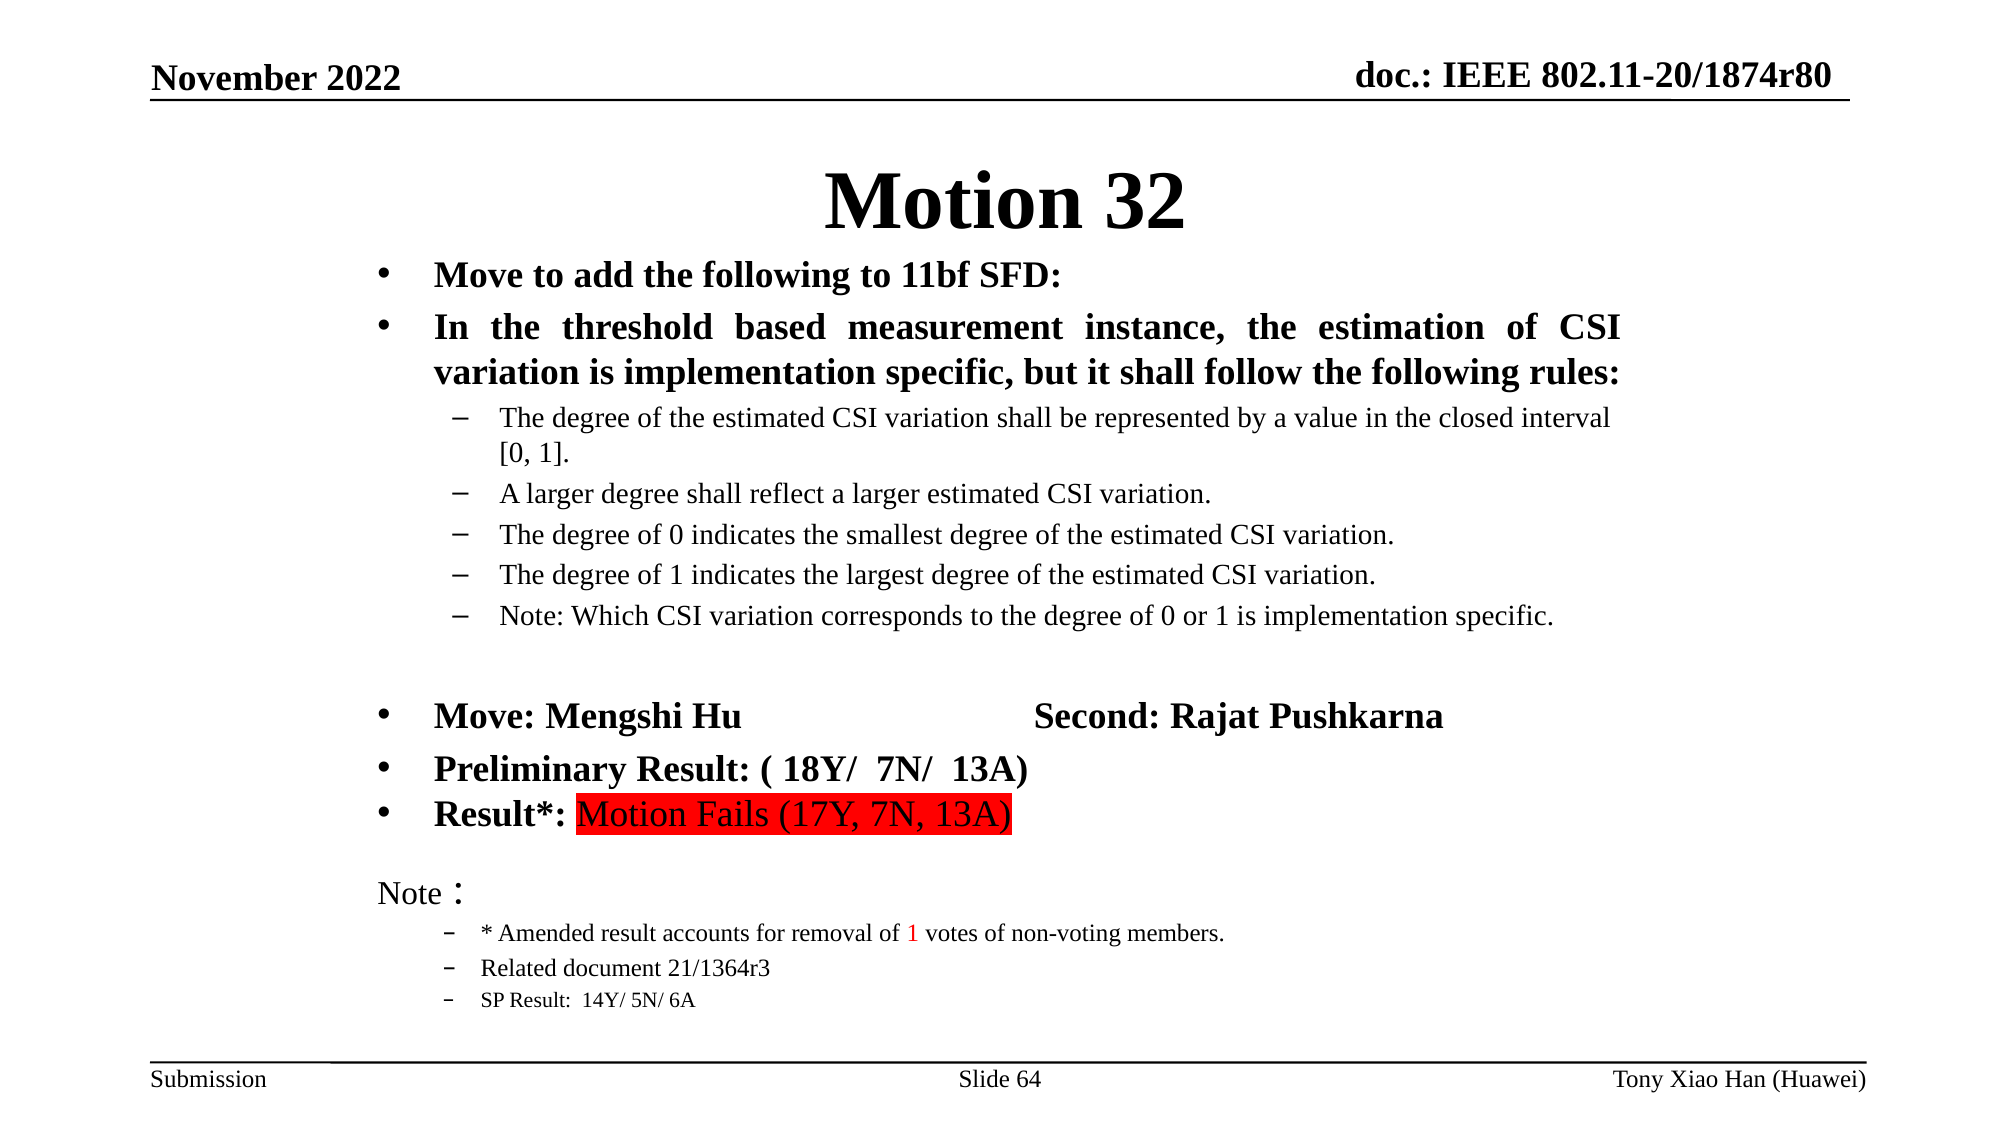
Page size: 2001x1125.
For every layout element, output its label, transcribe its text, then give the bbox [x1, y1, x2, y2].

text_box Motion 32 [368, 137, 1644, 275]
text_box Move to add the following to 11bf SFD: In the threshold based measurement instance, the estimation of CSI variation is implementation specific, but it shall follow the following rules: The degree of the estimated CSI variation shall be represented by a value in the closed interval [0, 1]. A larger degree shall reflect a larger estimated CSI variation. The degree of 0 indicates the smallest degree of the estimated CSI variation. The degree of 1 indicates the largest degree of the estimated CSI variation. Note: Which CSI variation corresponds to the degree of 0 or 1 is implementation specific. Move: Mengshi Hu Second: Rajat Pushkarna Preliminary Result: ( 18Y/ 7N/ 13A) Result*: Motion Fails (17Y, 7N, 13A) Note： * Amended result accounts for removal of 1 votes of non-voting members. Related document 21/1364r3 SP Result: 14Y/ 5N/ 6A [362, 212, 1638, 900]
